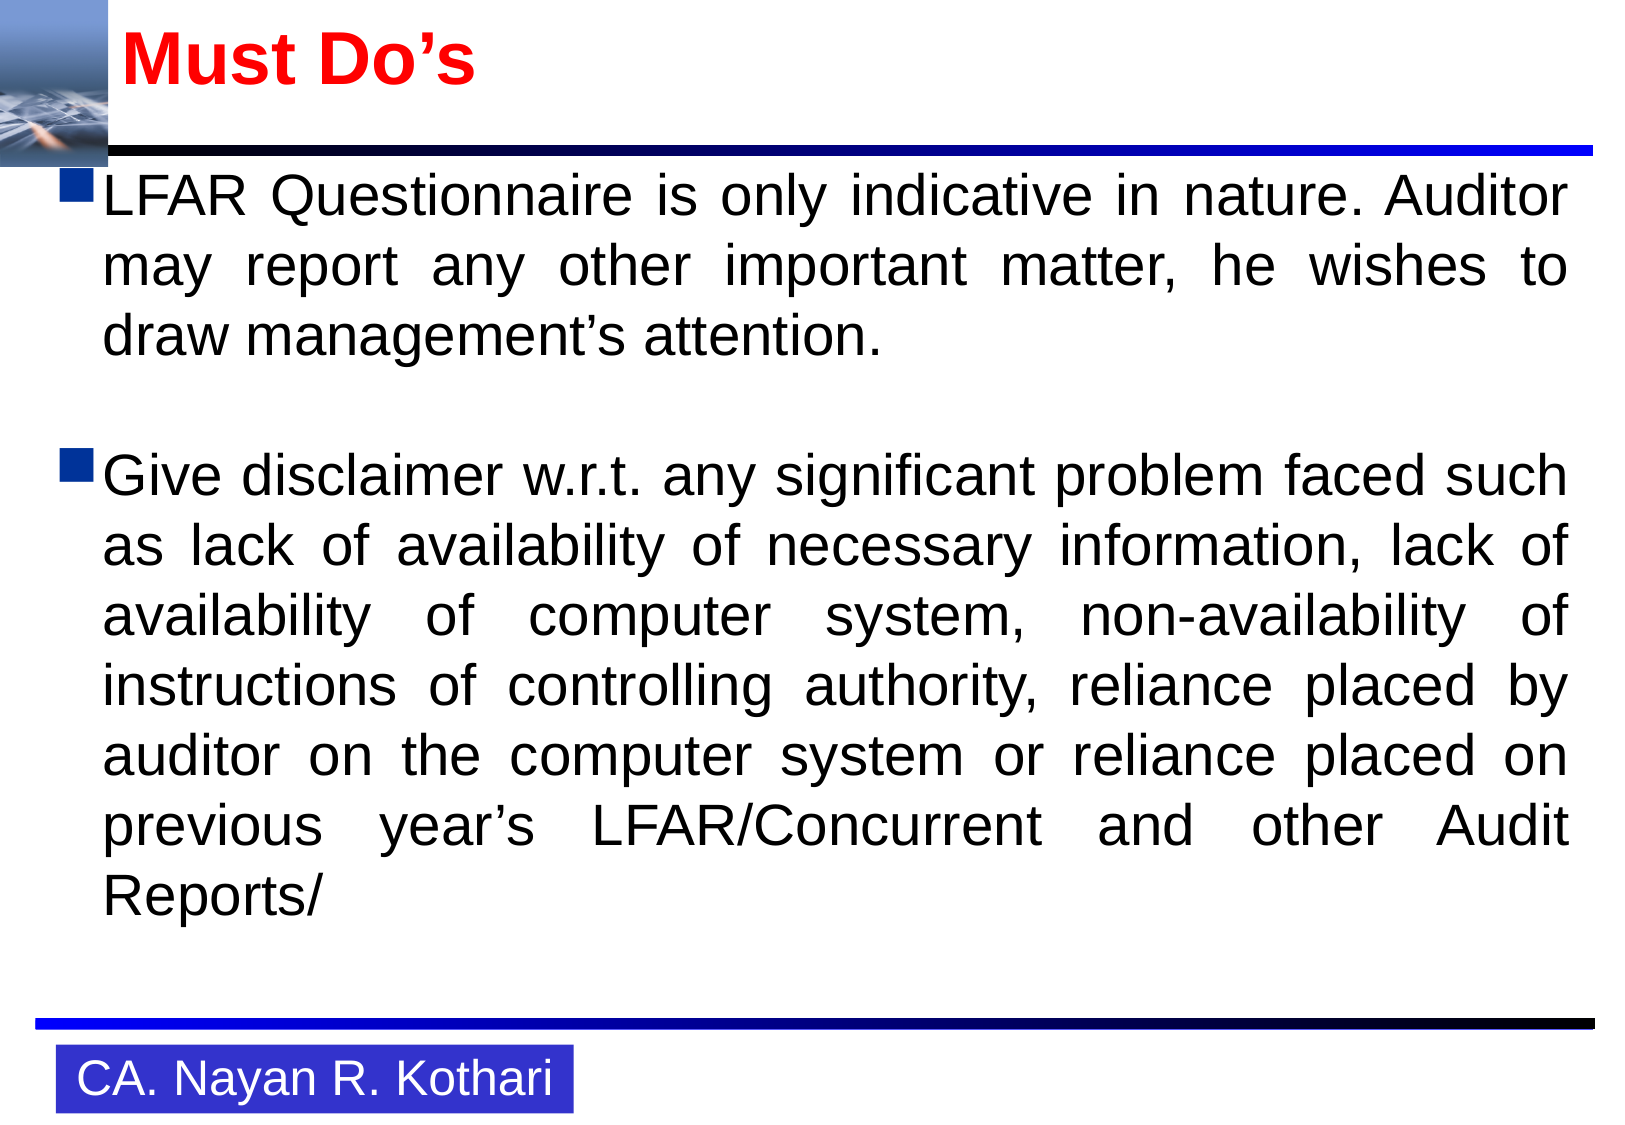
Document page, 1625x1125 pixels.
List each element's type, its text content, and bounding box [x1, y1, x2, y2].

list LFAR Questionnaire is only indicative in nature. Auditor may report any other important matter, he wishes to draw management’s attention. Give disclaimer w.r.t. any significant problem faced such as lack of availability of necessary information, lack of availability of computer system, non-availability of instructions of controlling authority, reliance placed by auditor on the computer system or reliance placed on previous year’s LFAR/Concurrent and other Audit Reports/ [39, 134, 1587, 1016]
picture [0, 0, 109, 167]
title Must Do’s [106, 0, 1594, 108]
